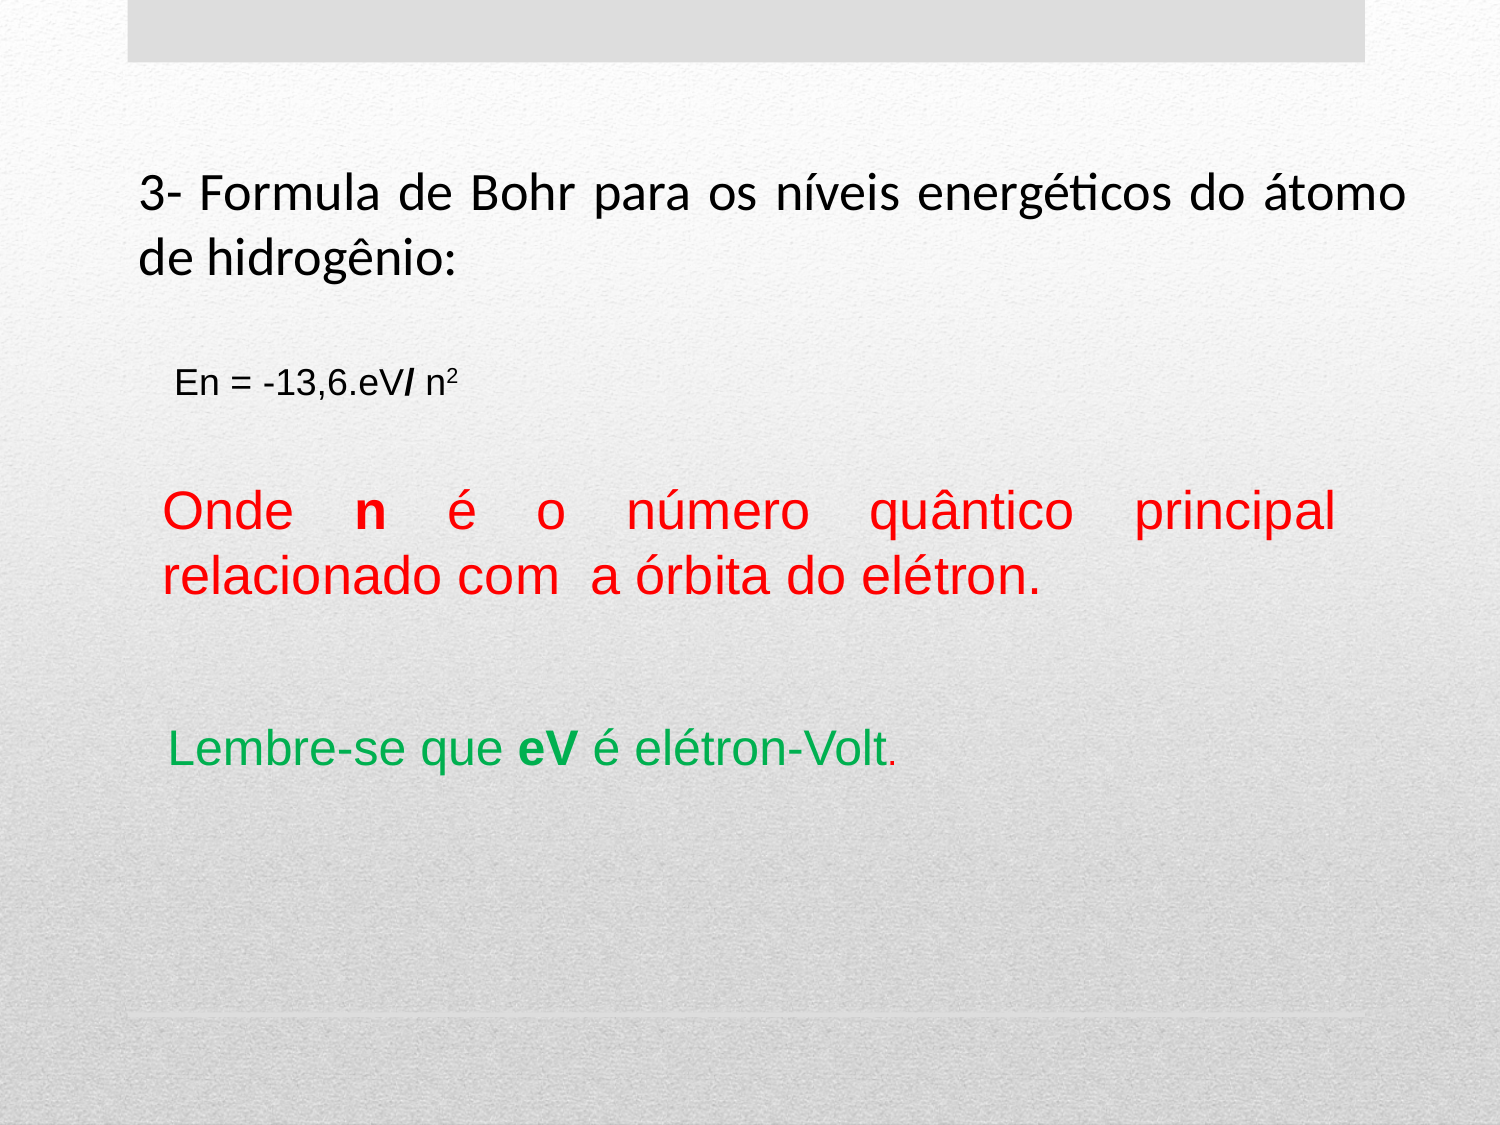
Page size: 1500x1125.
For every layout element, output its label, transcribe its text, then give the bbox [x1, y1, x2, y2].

text_box 3- Formula de Bohr para os níveis energéticos do átomo de hidrogênio: [123, 148, 1424, 339]
text_box Lembre-se que eV é elétron-Volt. [152, 708, 921, 784]
text_box Onde n é o número quântico principal relacionado com a órbita do elétron. [147, 467, 1353, 613]
text_box En = -13,6.eV/ n2 [159, 350, 668, 411]
